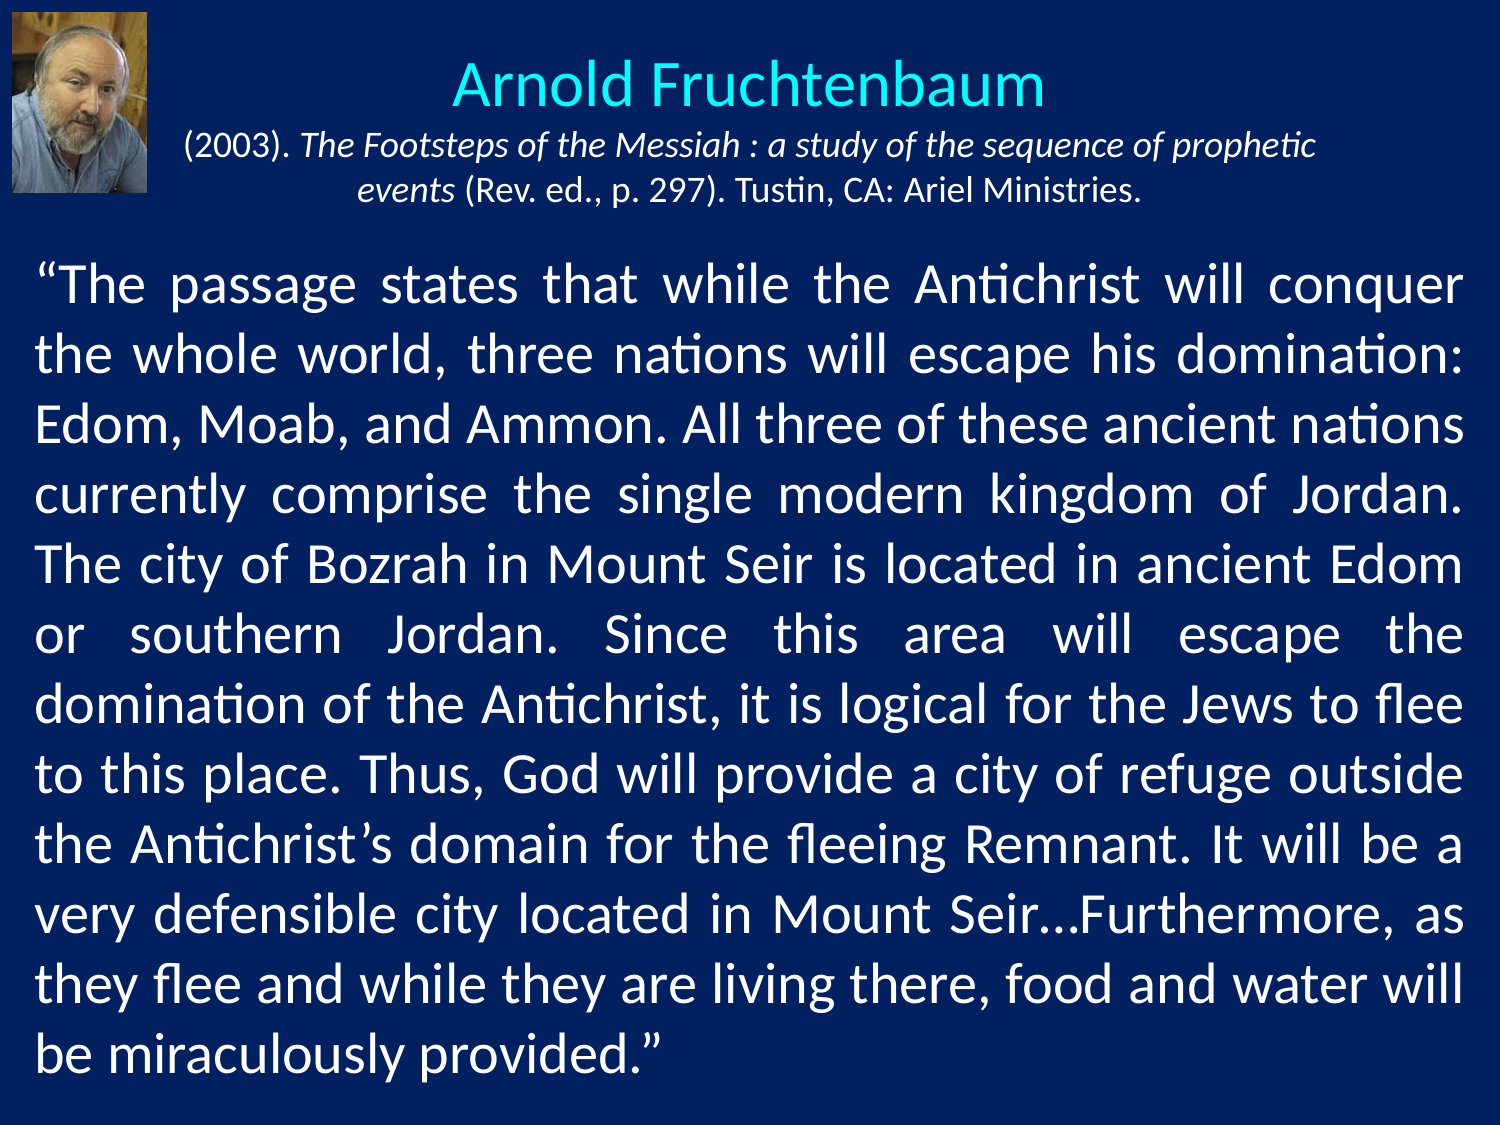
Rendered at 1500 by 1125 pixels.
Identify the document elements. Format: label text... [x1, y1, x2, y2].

text_box “The passage states that while the Antichrist will conquer the whole world, three nations will escape his domination: Edom, Moab, and Ammon. All three of these ancient nations currently comprise the single modern kingdom of Jordan. The city of Bozrah in Mount Seir is located in ancient Edom or southern Jordan. Since this area will escape the domination of the Antichrist, it is logical for the Jews to flee to this place. Thus, God will provide a city of refuge outside the Antichrist’s domain for the fleeing Remnant. It will be a very defensible city located in Mount Seir…Furthermore, as they flee and while they are living there, food and water will be miraculously provided.” [19, 237, 1481, 677]
title Arnold Fruchtenbaum (2003). The Footsteps of the Messiah : a study of the sequence of prophetic events (Rev. ed., p. 297). Tustin, CA: Ariel Ministries. [158, 37, 1342, 213]
picture [12, 11, 148, 193]
